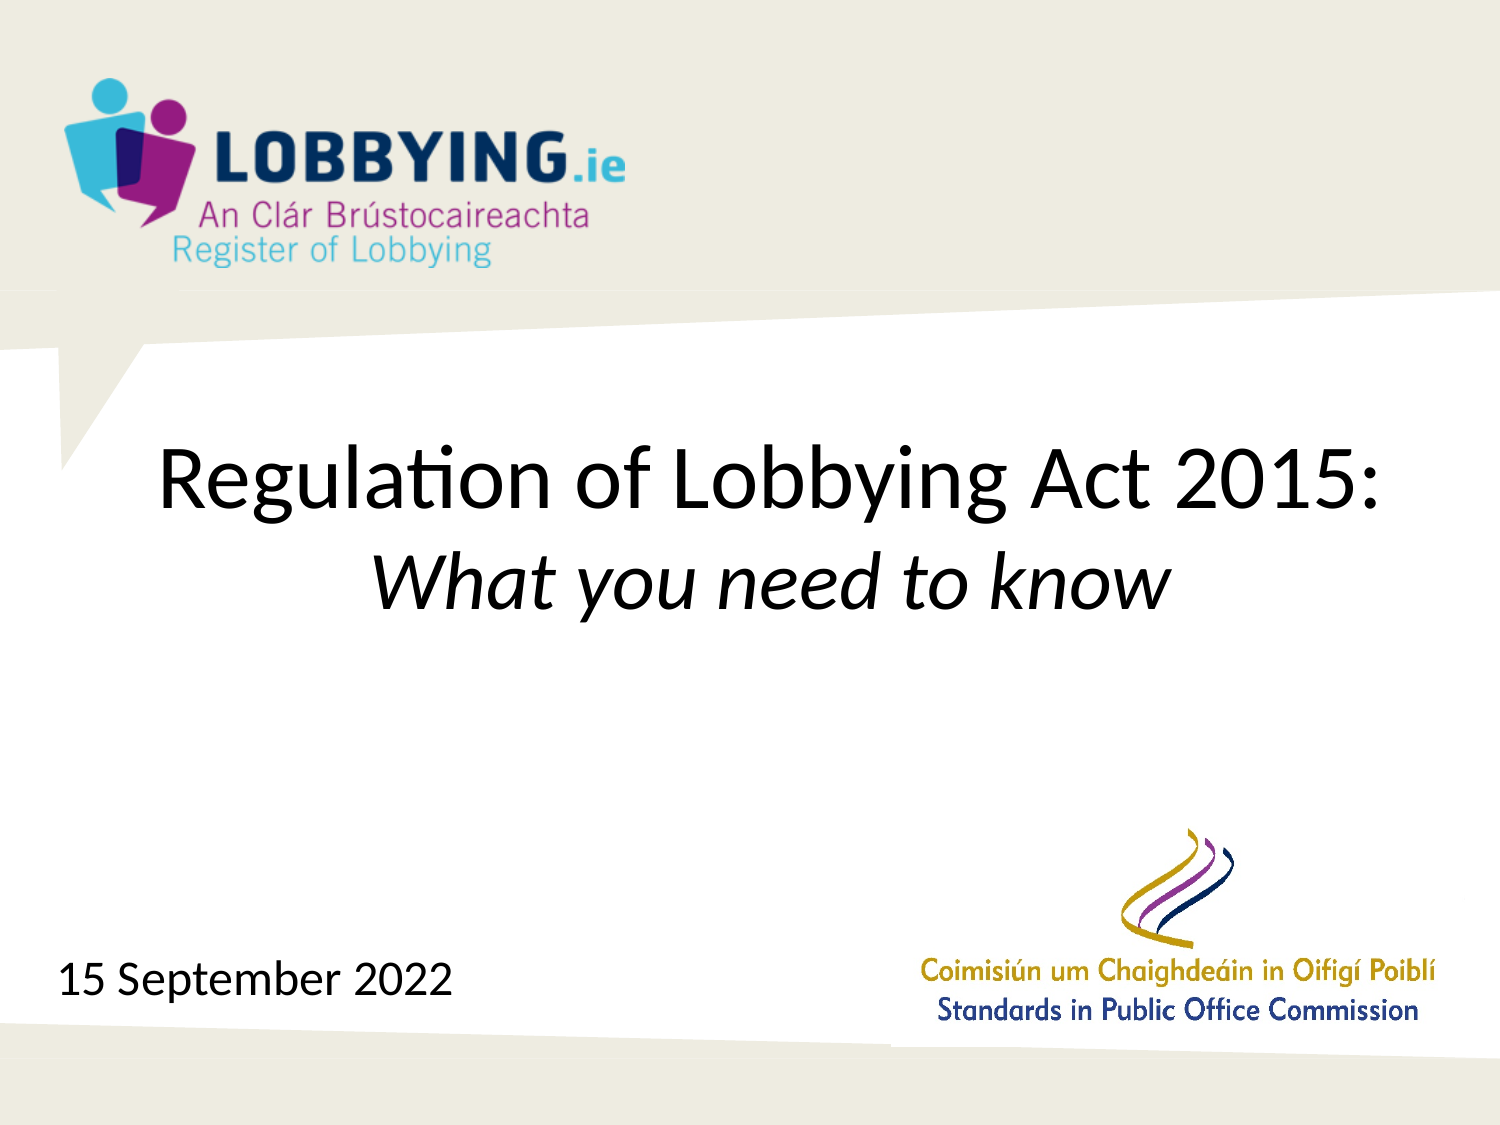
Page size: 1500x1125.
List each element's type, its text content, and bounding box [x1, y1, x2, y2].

picture [891, 804, 1465, 1047]
subtitle 15 September 2022 [41, 727, 479, 1024]
title Regulation of Lobbying Act 2015: What you need to know [41, 408, 1500, 705]
picture [64, 78, 625, 268]
